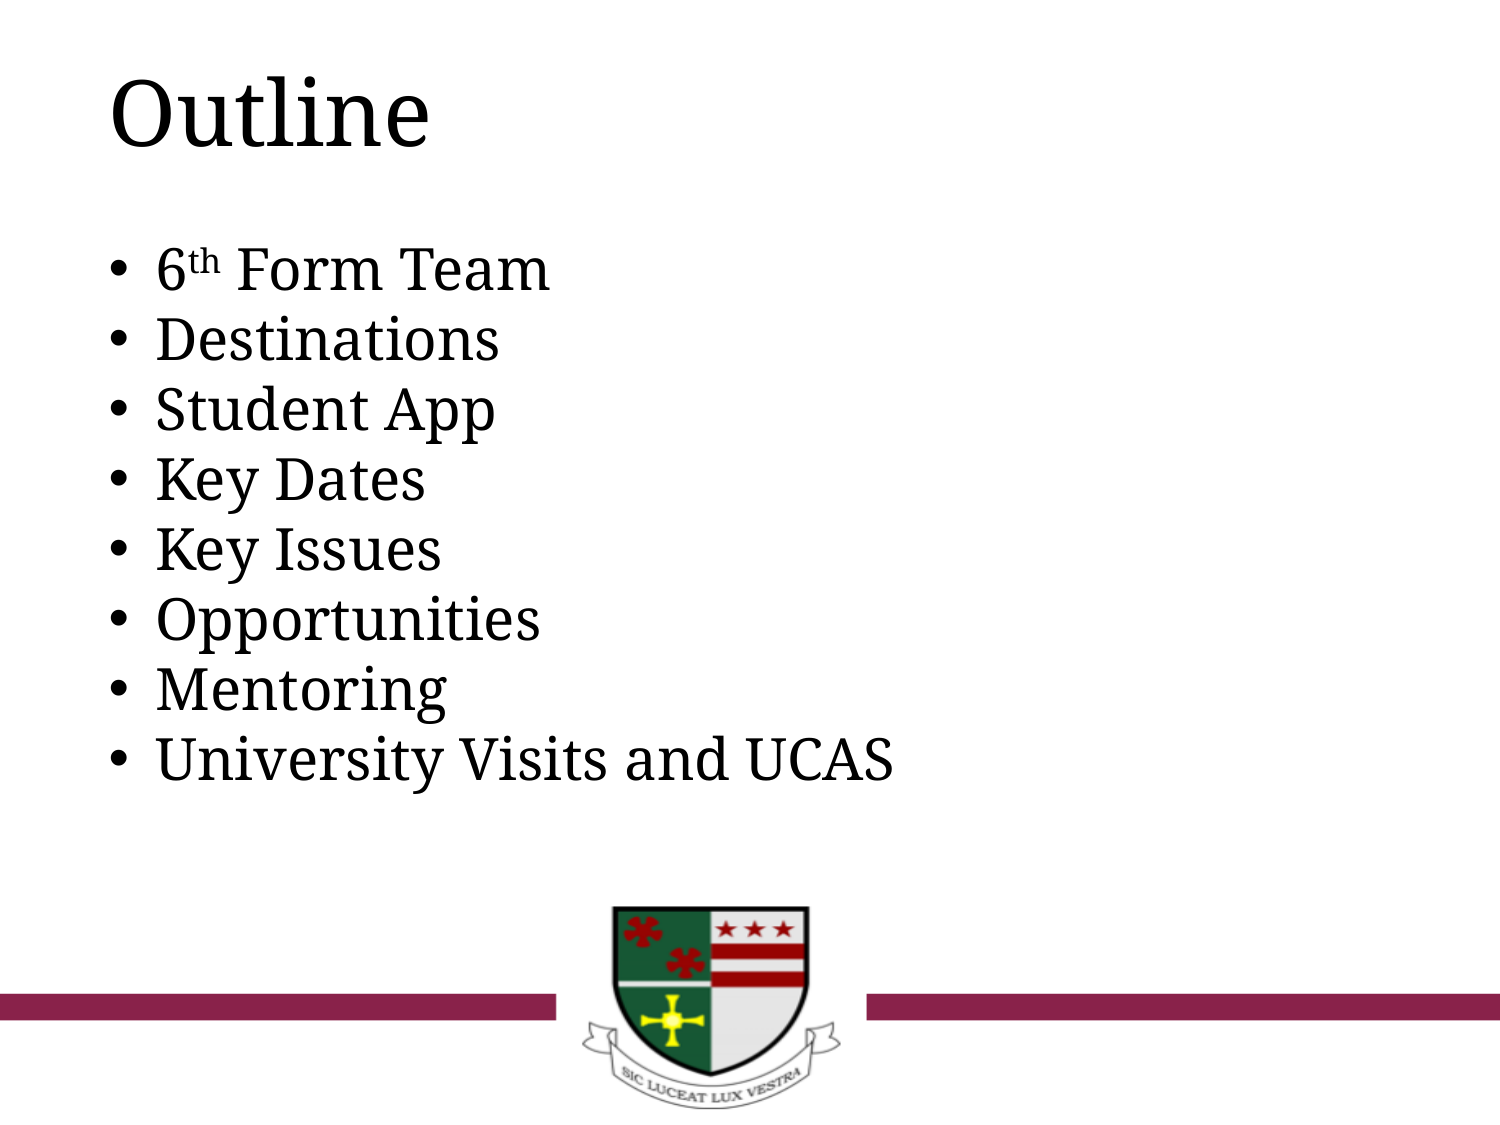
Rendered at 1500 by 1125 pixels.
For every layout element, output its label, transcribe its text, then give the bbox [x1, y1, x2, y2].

title Outline [93, 24, 1004, 196]
picture [0, 888, 1500, 1125]
text_box 6th Form Team Destinations Student App Key Dates Key Issues Opportunities Mentoring University Visits and UCAS [93, 224, 957, 800]
